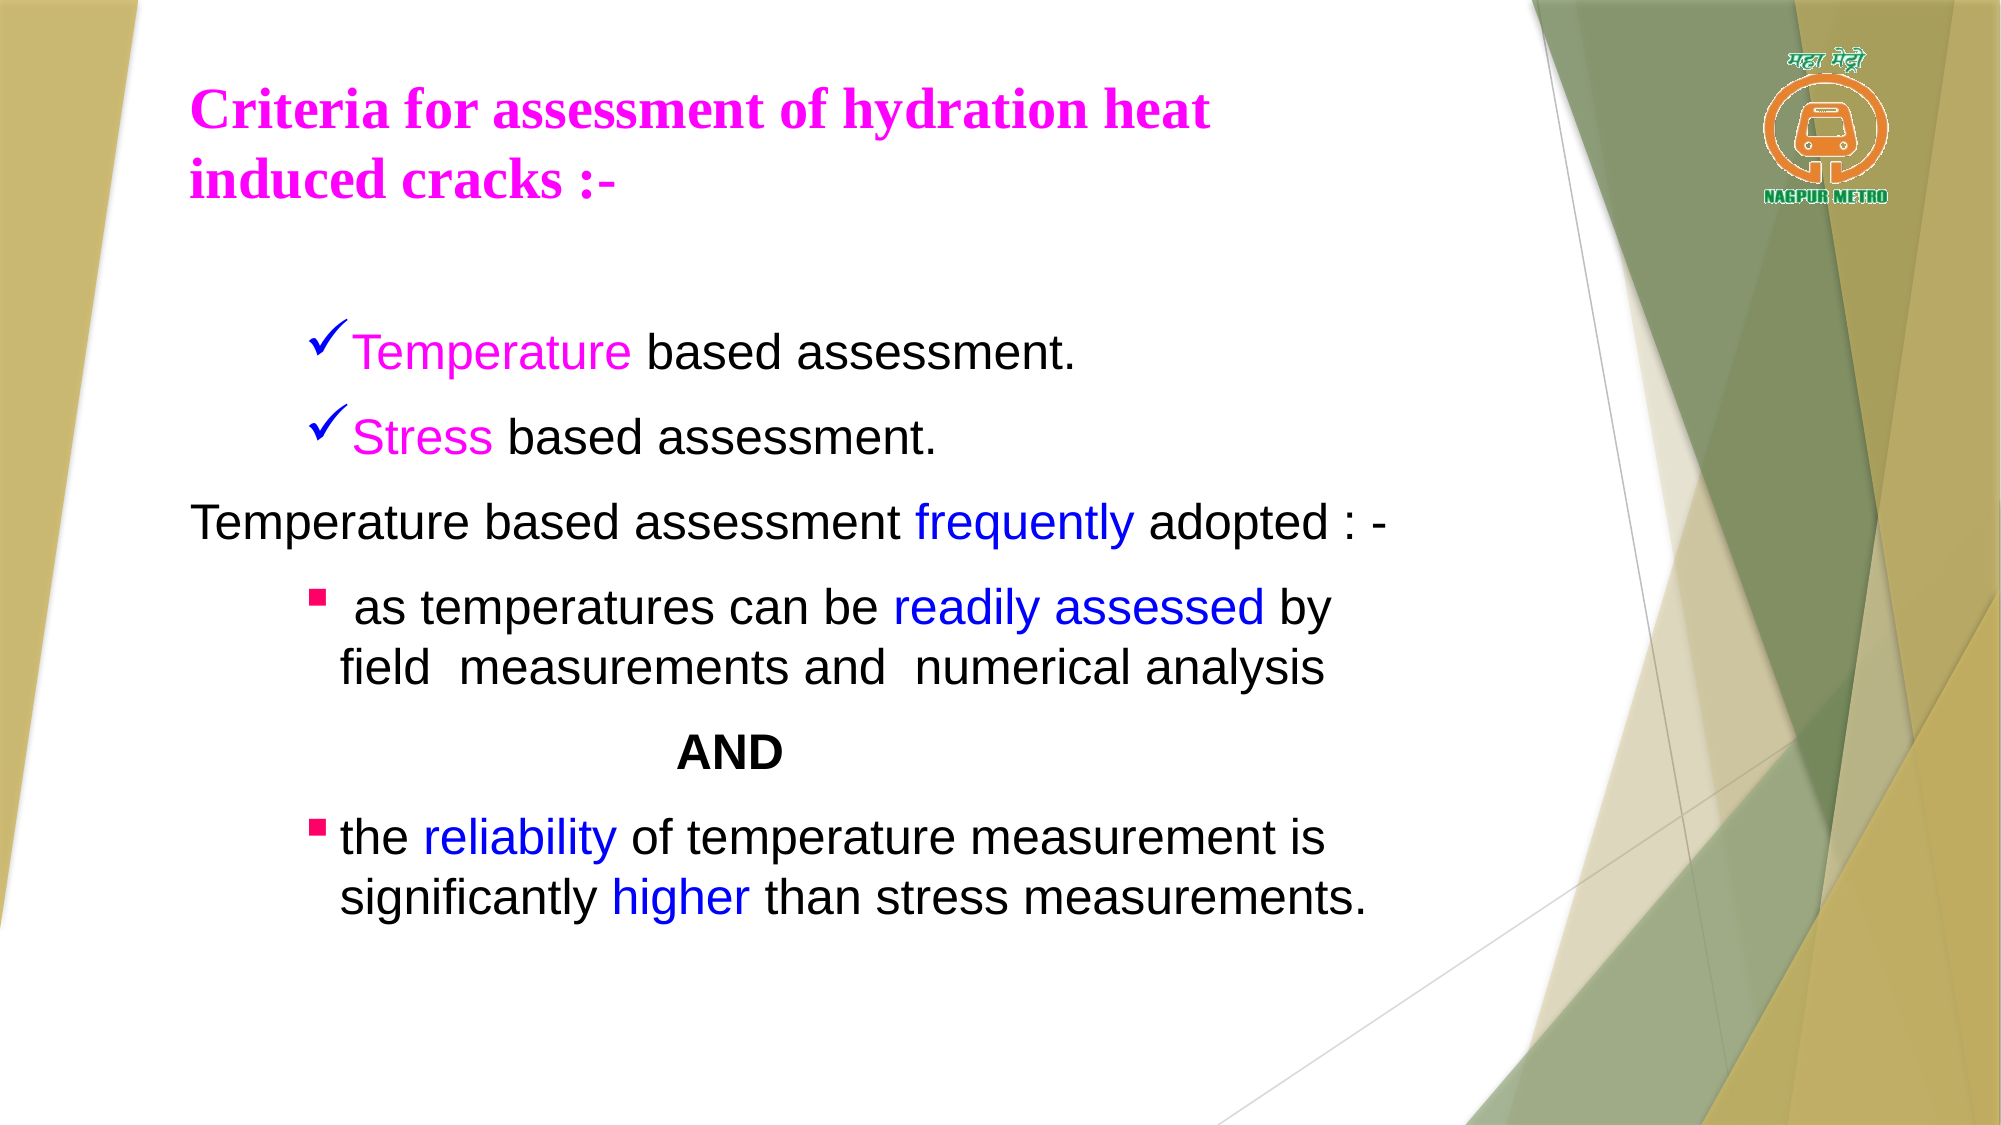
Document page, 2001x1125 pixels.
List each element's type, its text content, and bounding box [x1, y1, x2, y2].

text_box Criteria for assessment of hydration heat induced cracks :- Temperature based assessment. Stress based assessment. Temperature based assessment frequently adopted : - as temperatures can be readily assessed by field measurements and numerical analysis AND the reliability of temperature measurement is significantly higher than stress measurements. [174, 62, 1413, 933]
picture [1749, 23, 1913, 209]
